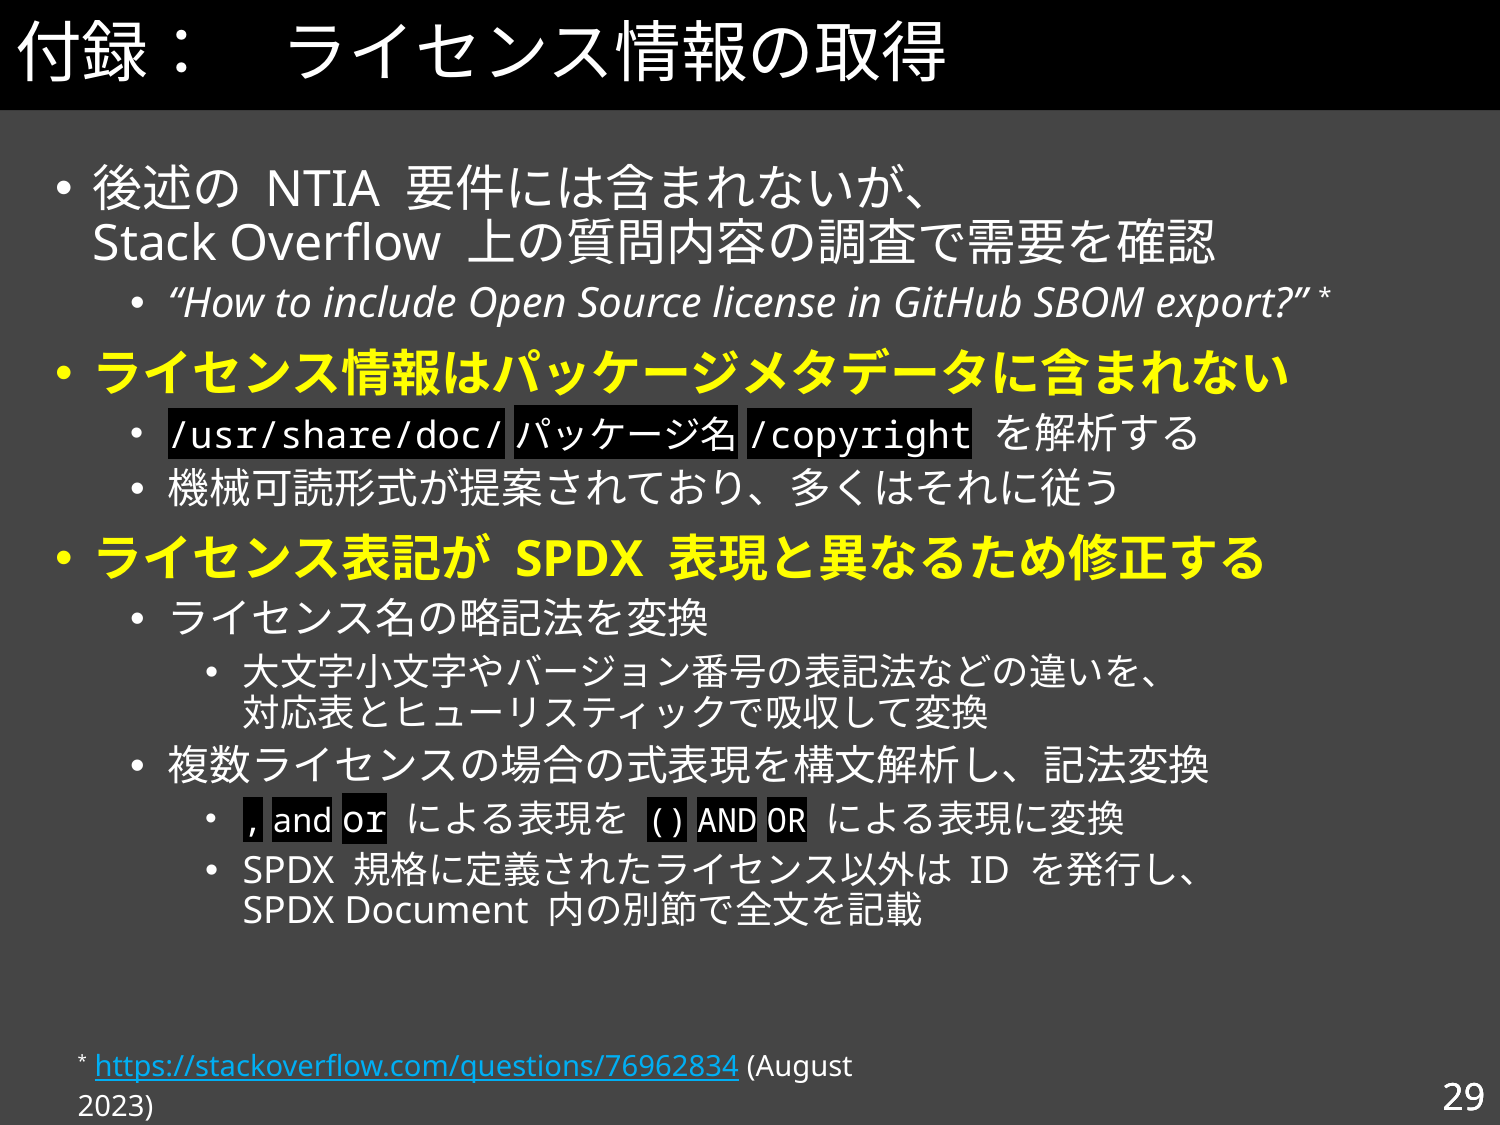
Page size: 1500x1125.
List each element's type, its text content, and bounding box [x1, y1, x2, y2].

title 付録： ライセンス情報の取得 [0, 0, 1500, 111]
text_box * https://stackoverflow.com/questions/76962834 (August 2023) [63, 1040, 940, 1125]
list 後述の NTIA 要件には含まれないが、 Stack Overflow 上の質問内容の調査で需要を確認 “How to include Open Source license in GitHub SBOM export?” * ライセンス情報はパッケージメタデータに含まれない /usr/share/doc/パッケージ名/copyright を解析する 機械可読形式が提案されており、多くはそれに従う ライセンス表記が SPDX 表現と異なるため修正する ライセンス名の略記法を変換 大文字小文字やバージョン番号の表記法などの違いを、 対応表とヒューリスティックで吸収して変換 複数ライセンスの場合の式表現を構文解析し、記法変換 , and or による表現を () AND OR による表現に変換 SPDX 規格に定義されたライセンス以外は ID を発行し、 SPDX Document 内の別節で全文を記載 [40, 156, 1457, 1066]
